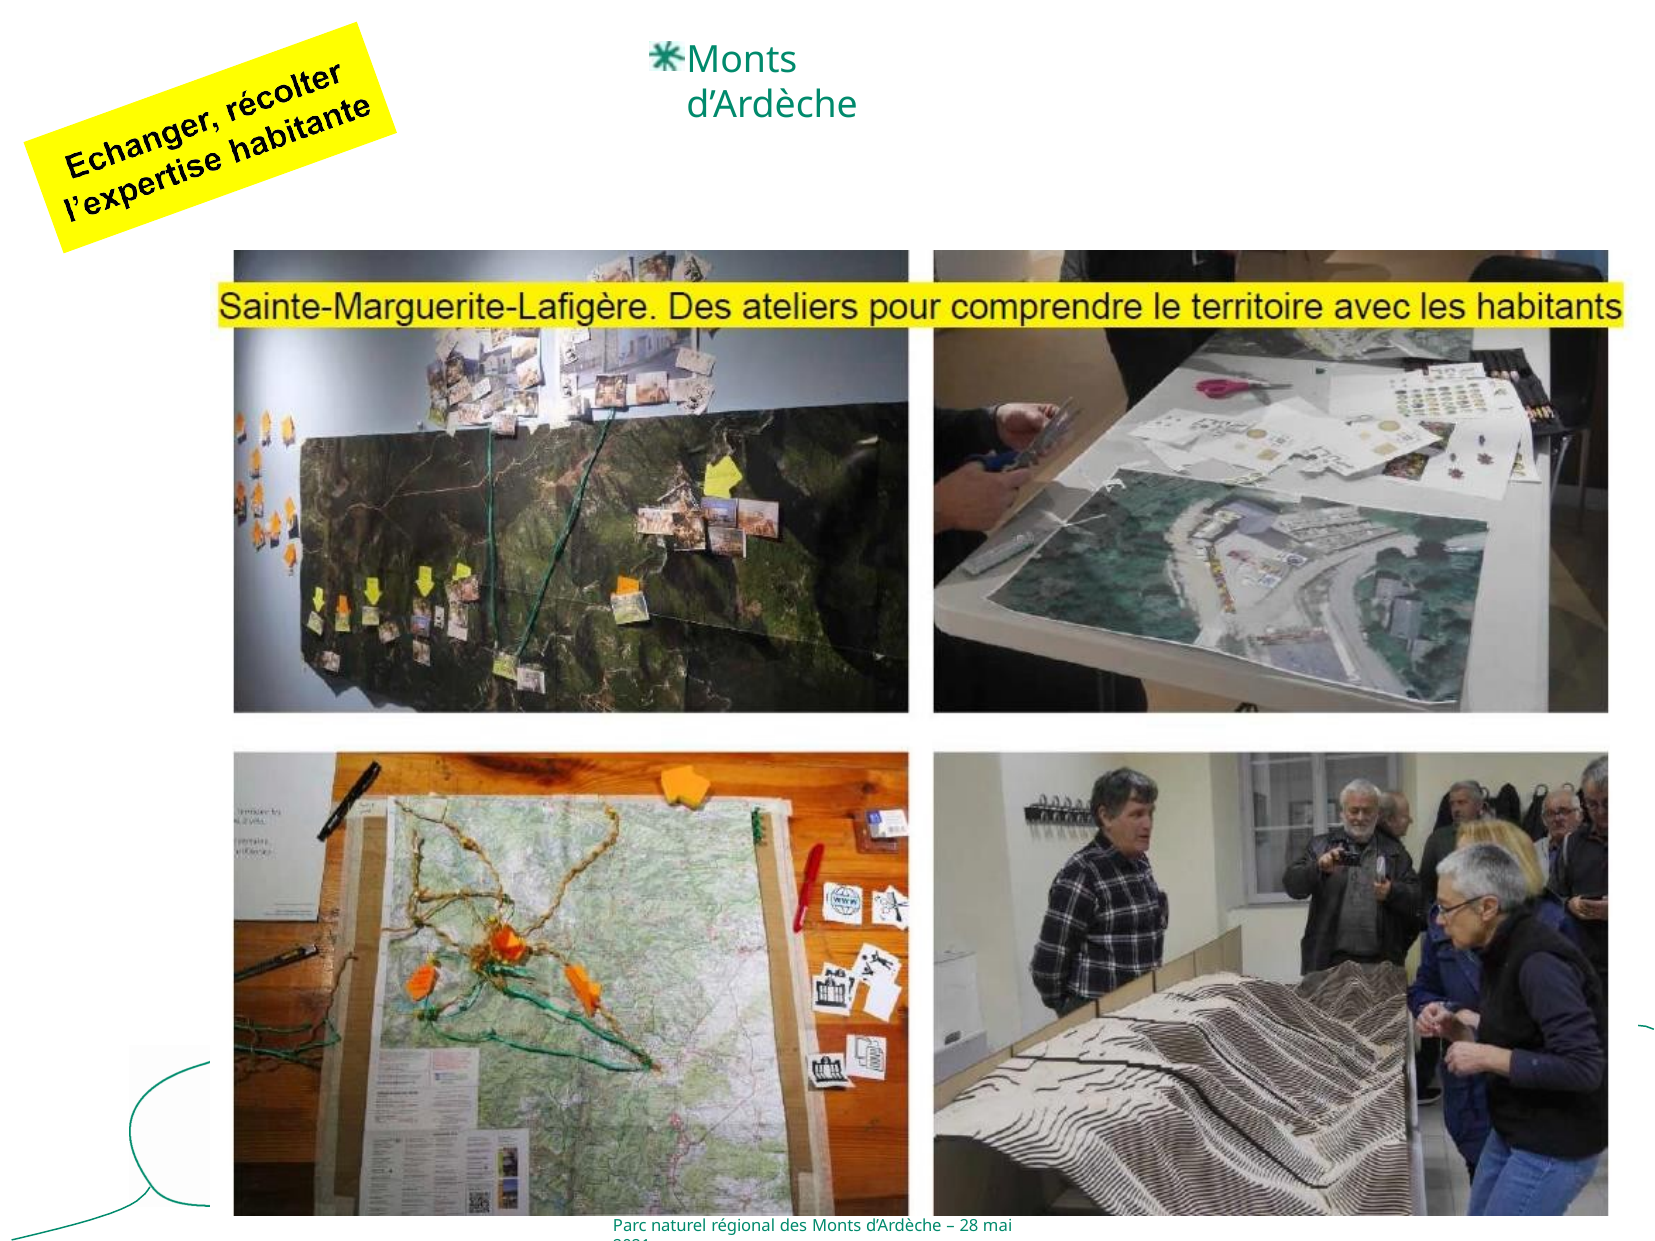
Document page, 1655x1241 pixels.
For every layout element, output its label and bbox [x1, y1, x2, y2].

text_box [10, 21, 1655, 1241]
picture [649, 41, 686, 71]
